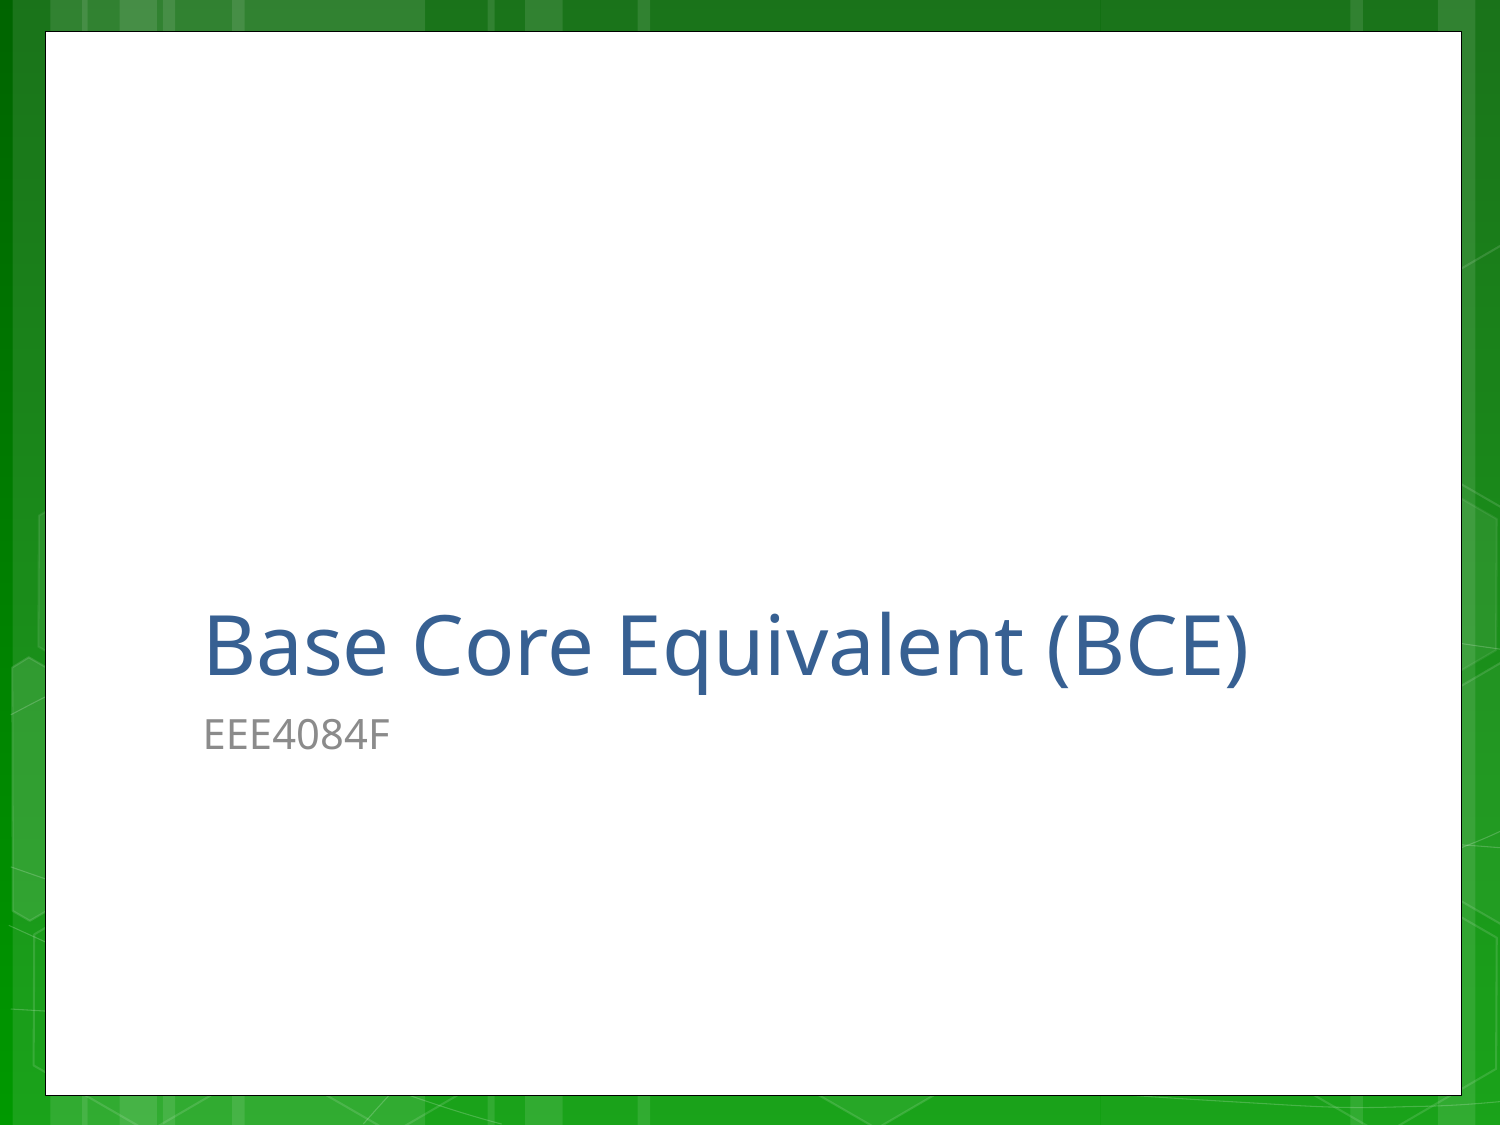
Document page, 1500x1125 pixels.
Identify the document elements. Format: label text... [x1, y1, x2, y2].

title Base Core Equivalent (BCE) [187, 475, 1346, 700]
list EEE4084F [187, 699, 1277, 950]
